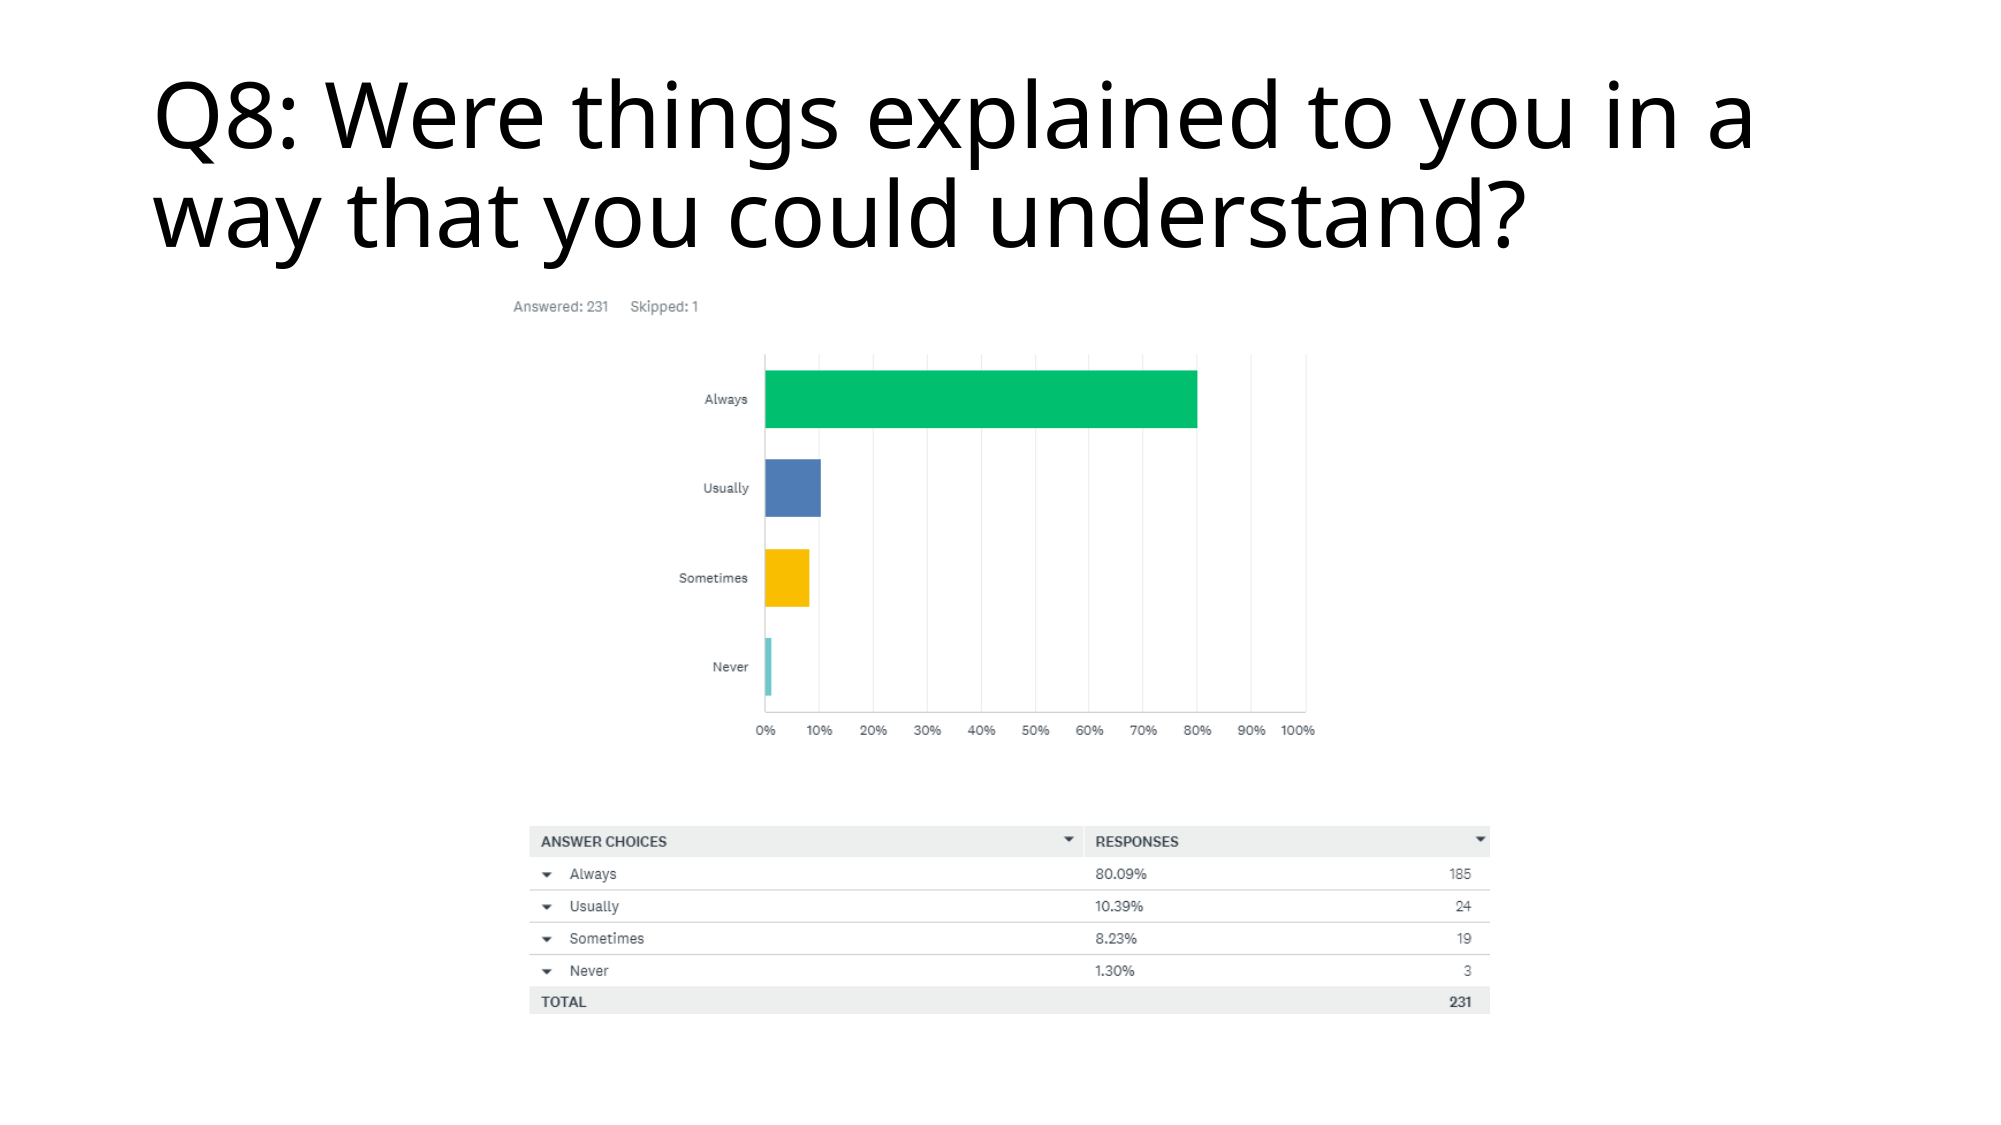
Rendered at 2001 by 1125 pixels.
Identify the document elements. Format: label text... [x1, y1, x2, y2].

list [510, 299, 1490, 1014]
title Q8: Were things explained to you in a way that you could understand? [137, 59, 1863, 278]
